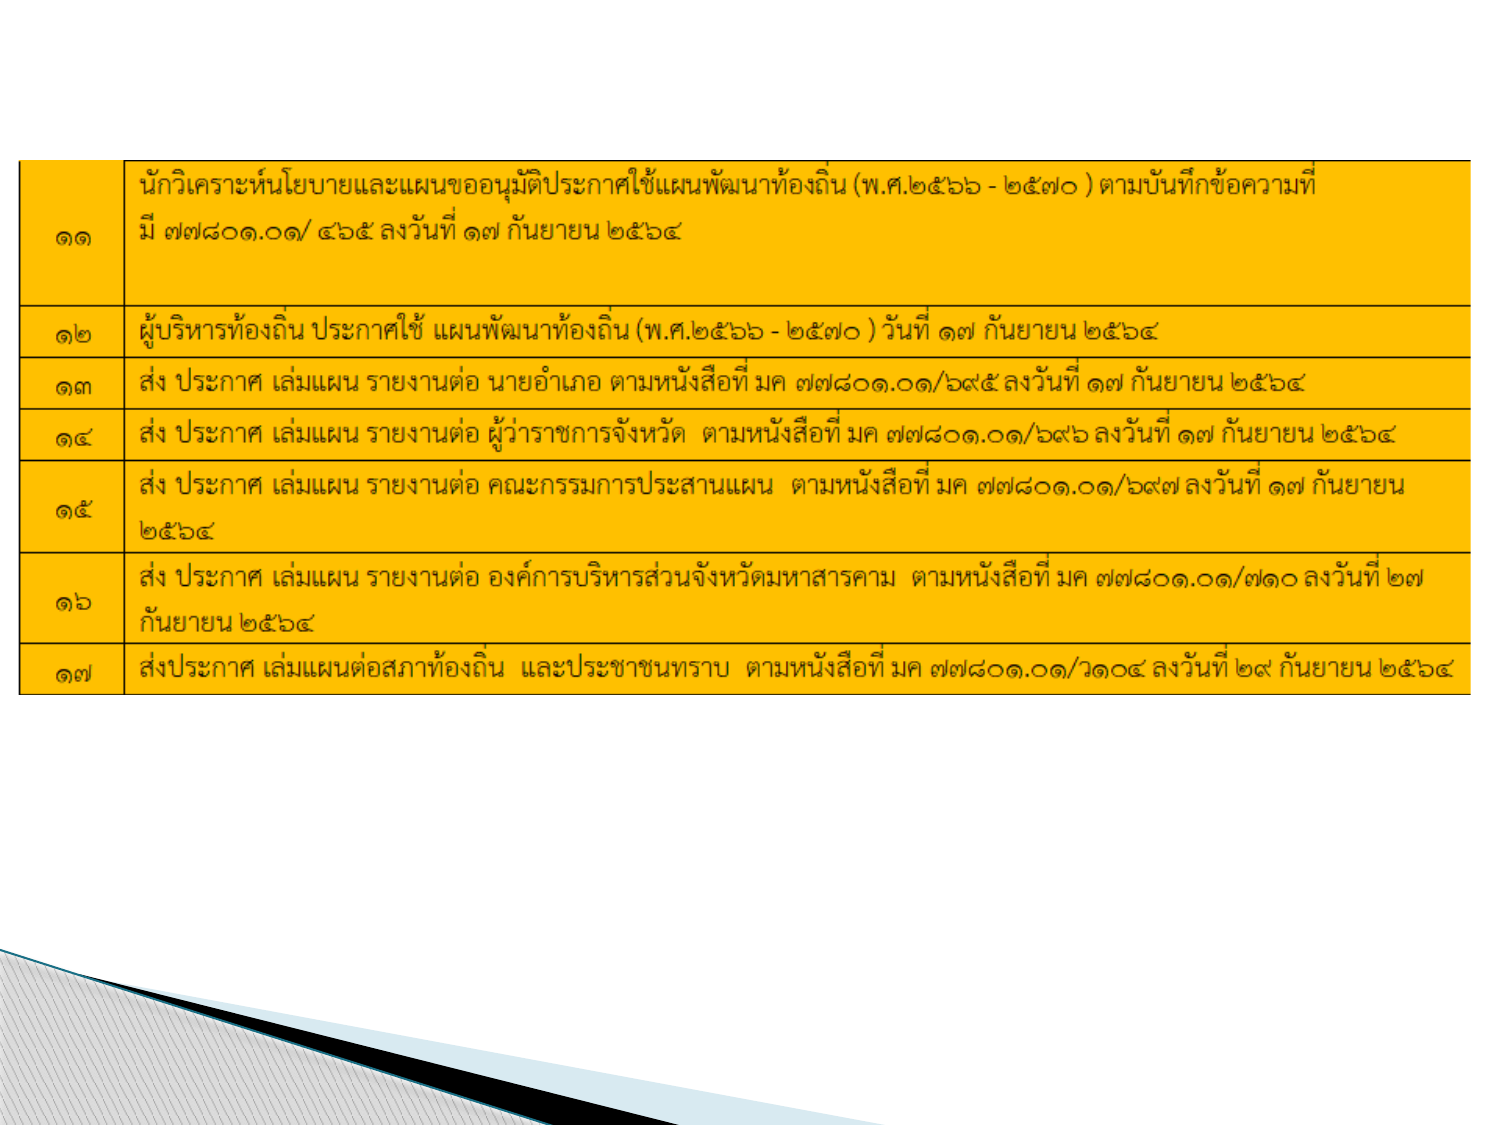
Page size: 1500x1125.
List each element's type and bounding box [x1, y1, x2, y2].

picture [17, 160, 1471, 696]
